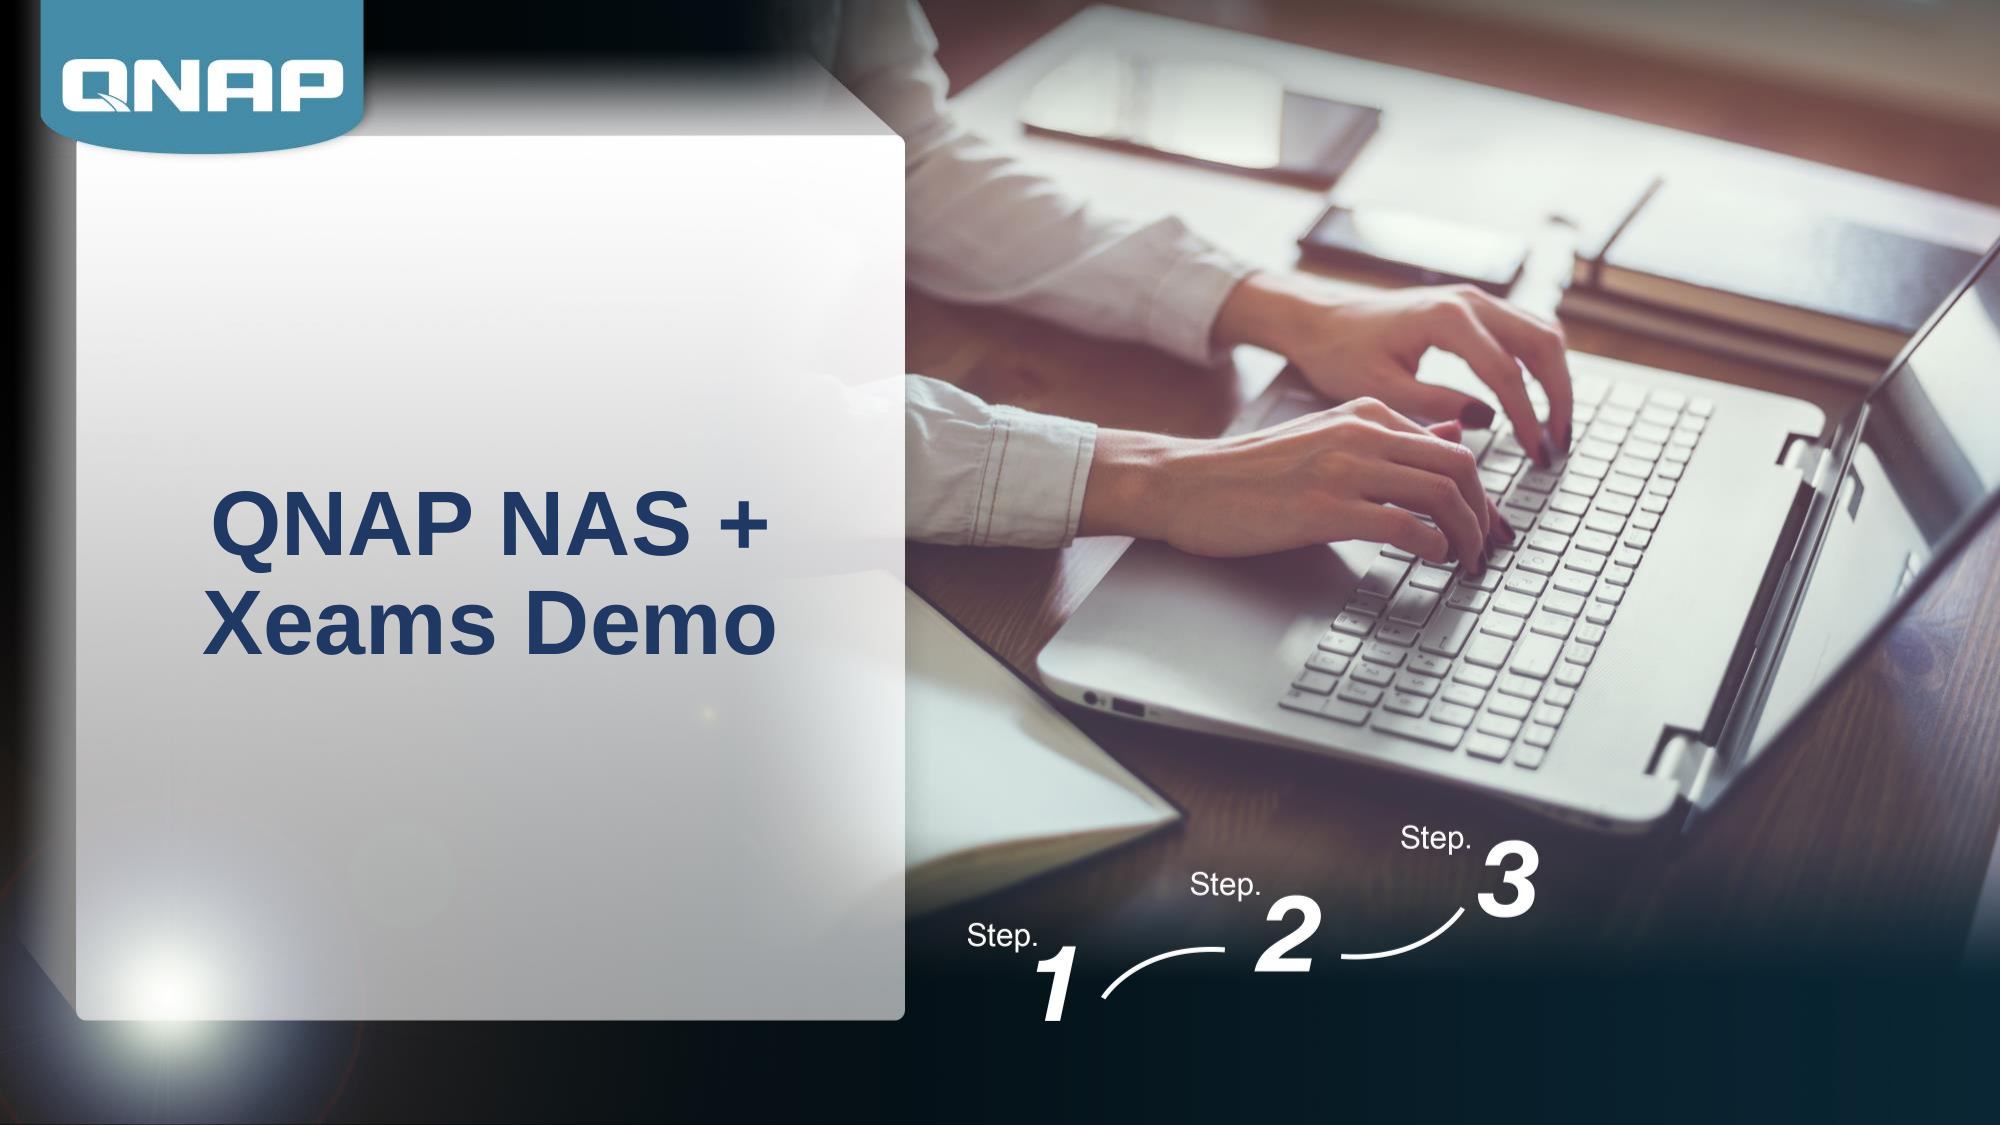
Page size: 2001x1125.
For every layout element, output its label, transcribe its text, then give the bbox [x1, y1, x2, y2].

title QNAP NAS + Xeams Demo [108, 184, 874, 968]
picture [0, 0, 2000, 1125]
